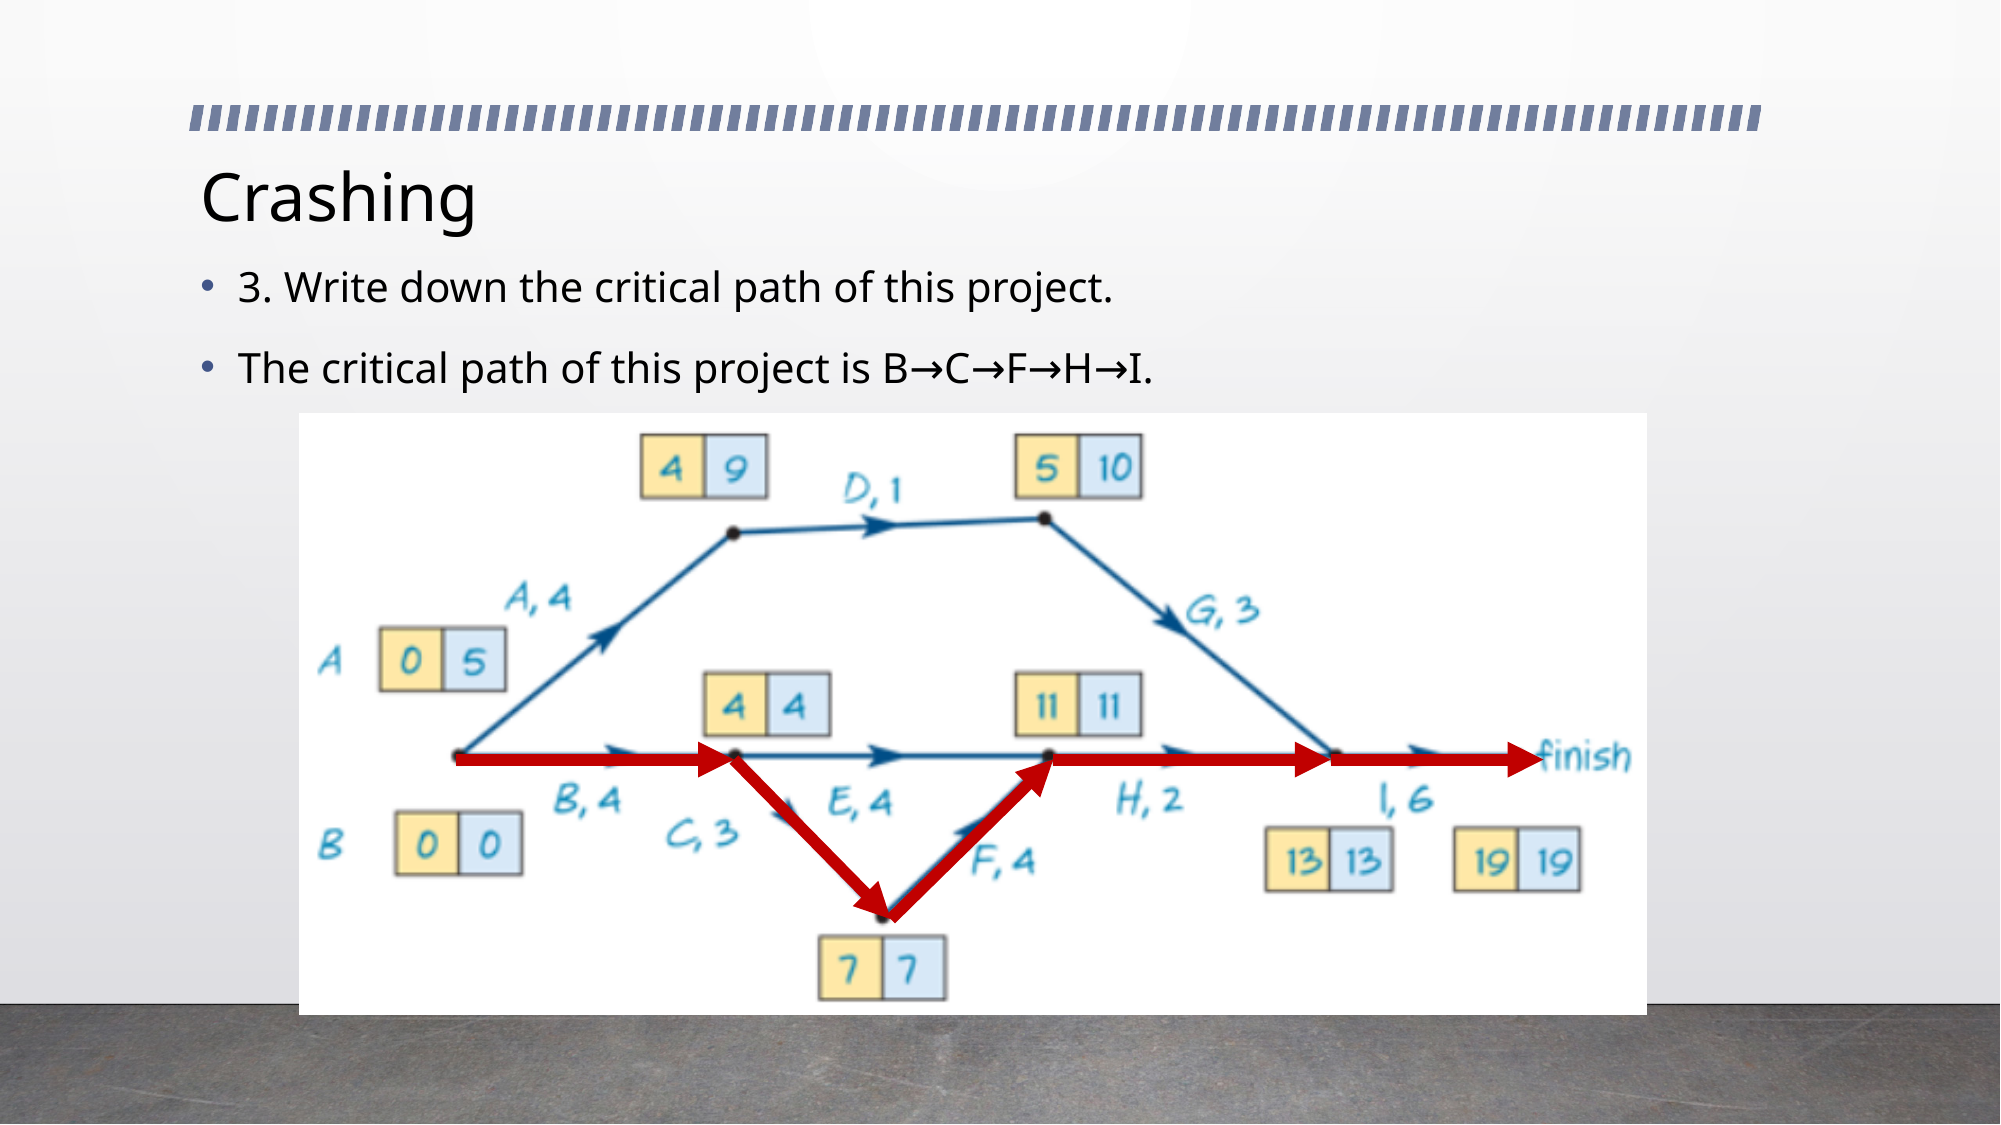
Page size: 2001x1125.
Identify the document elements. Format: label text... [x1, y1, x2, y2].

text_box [890, 759, 1054, 920]
picture [0, 412, 2000, 1124]
title Crashing [185, 156, 1761, 243]
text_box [733, 759, 890, 920]
list 3. Write down the critical path of this project. The critical path of this project is B→C→F→H→I. [185, 243, 1761, 784]
